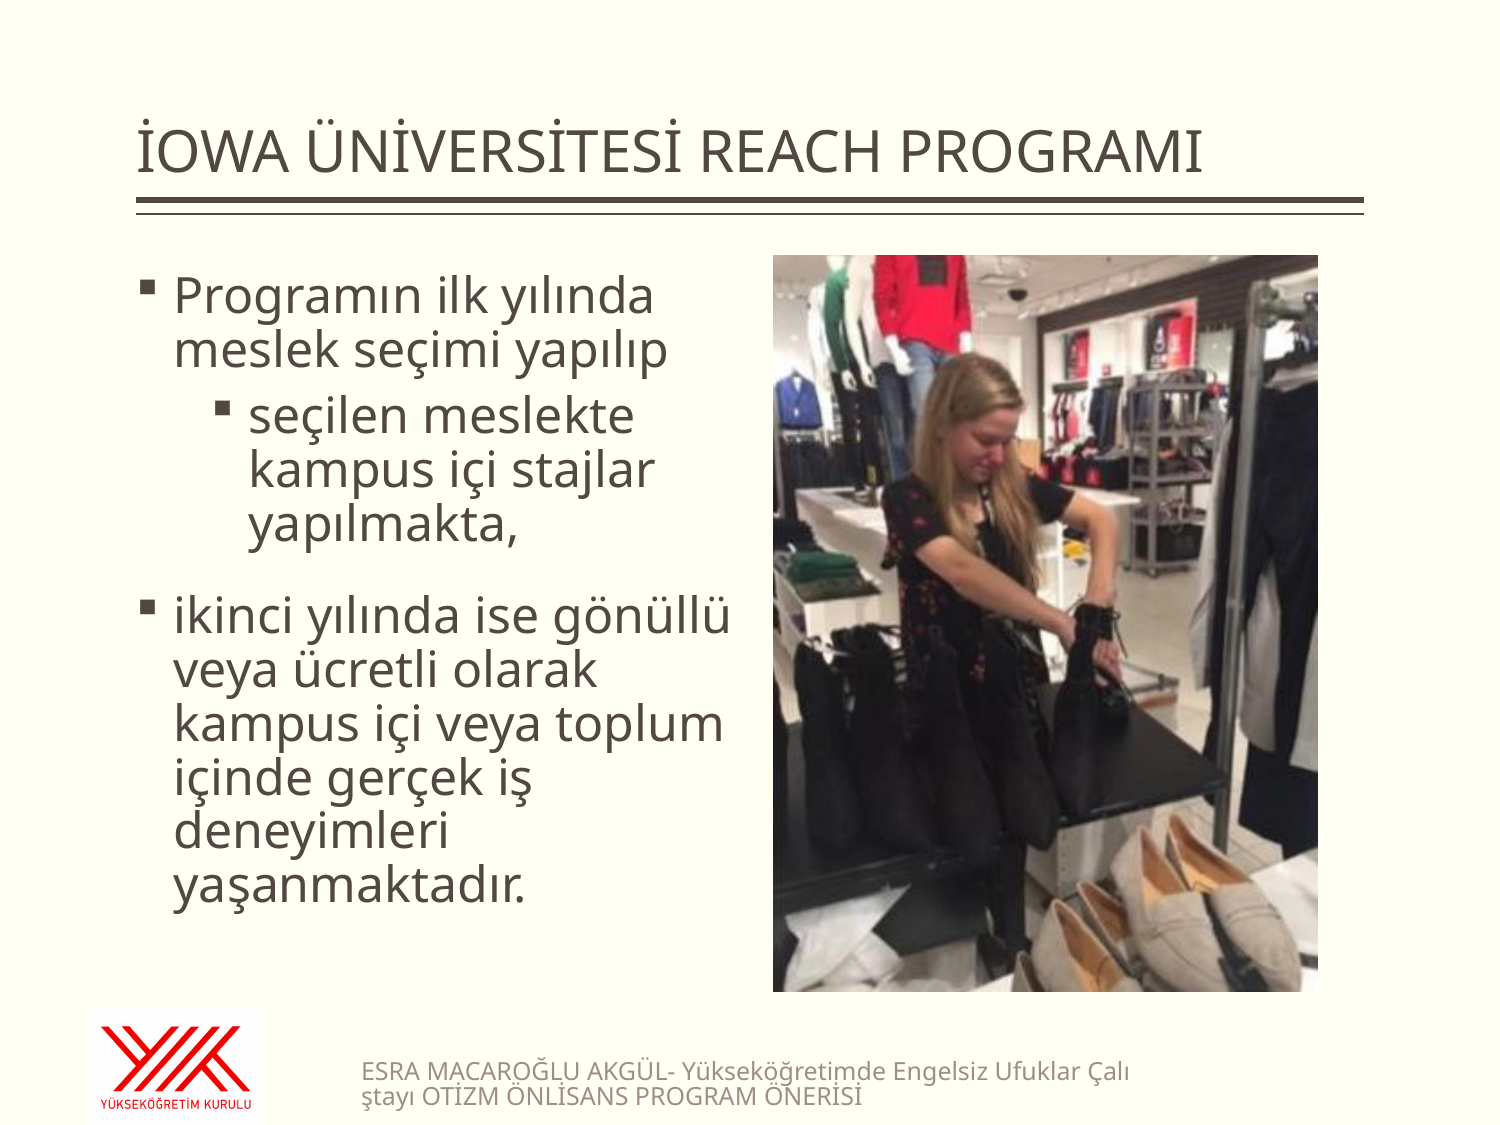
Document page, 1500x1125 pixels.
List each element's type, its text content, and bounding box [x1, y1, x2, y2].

picture [773, 255, 1318, 992]
footer ESRA MACAROĞLU AKGÜL- Yükseköğretimde Engelsiz Ufuklar Çalıştayı OTİZM ÖNLİSANS PROGRAM ÖNERİSİ [361, 1042, 1139, 1103]
picture [88, 1010, 264, 1125]
list Programın ilk yılında meslek seçimi yapılıp seçilen meslekte kampus içi stajlar yapılmakta, ikinci yılında ise gönüllü veya ücretli olarak kampus içi veya toplum içinde gerçek iş deneyimleri yaşanmaktadır. [135, 262, 741, 1013]
title İOWA ÜNİVERSİTESİ REACH PROGRAMI [135, 12, 1364, 193]
